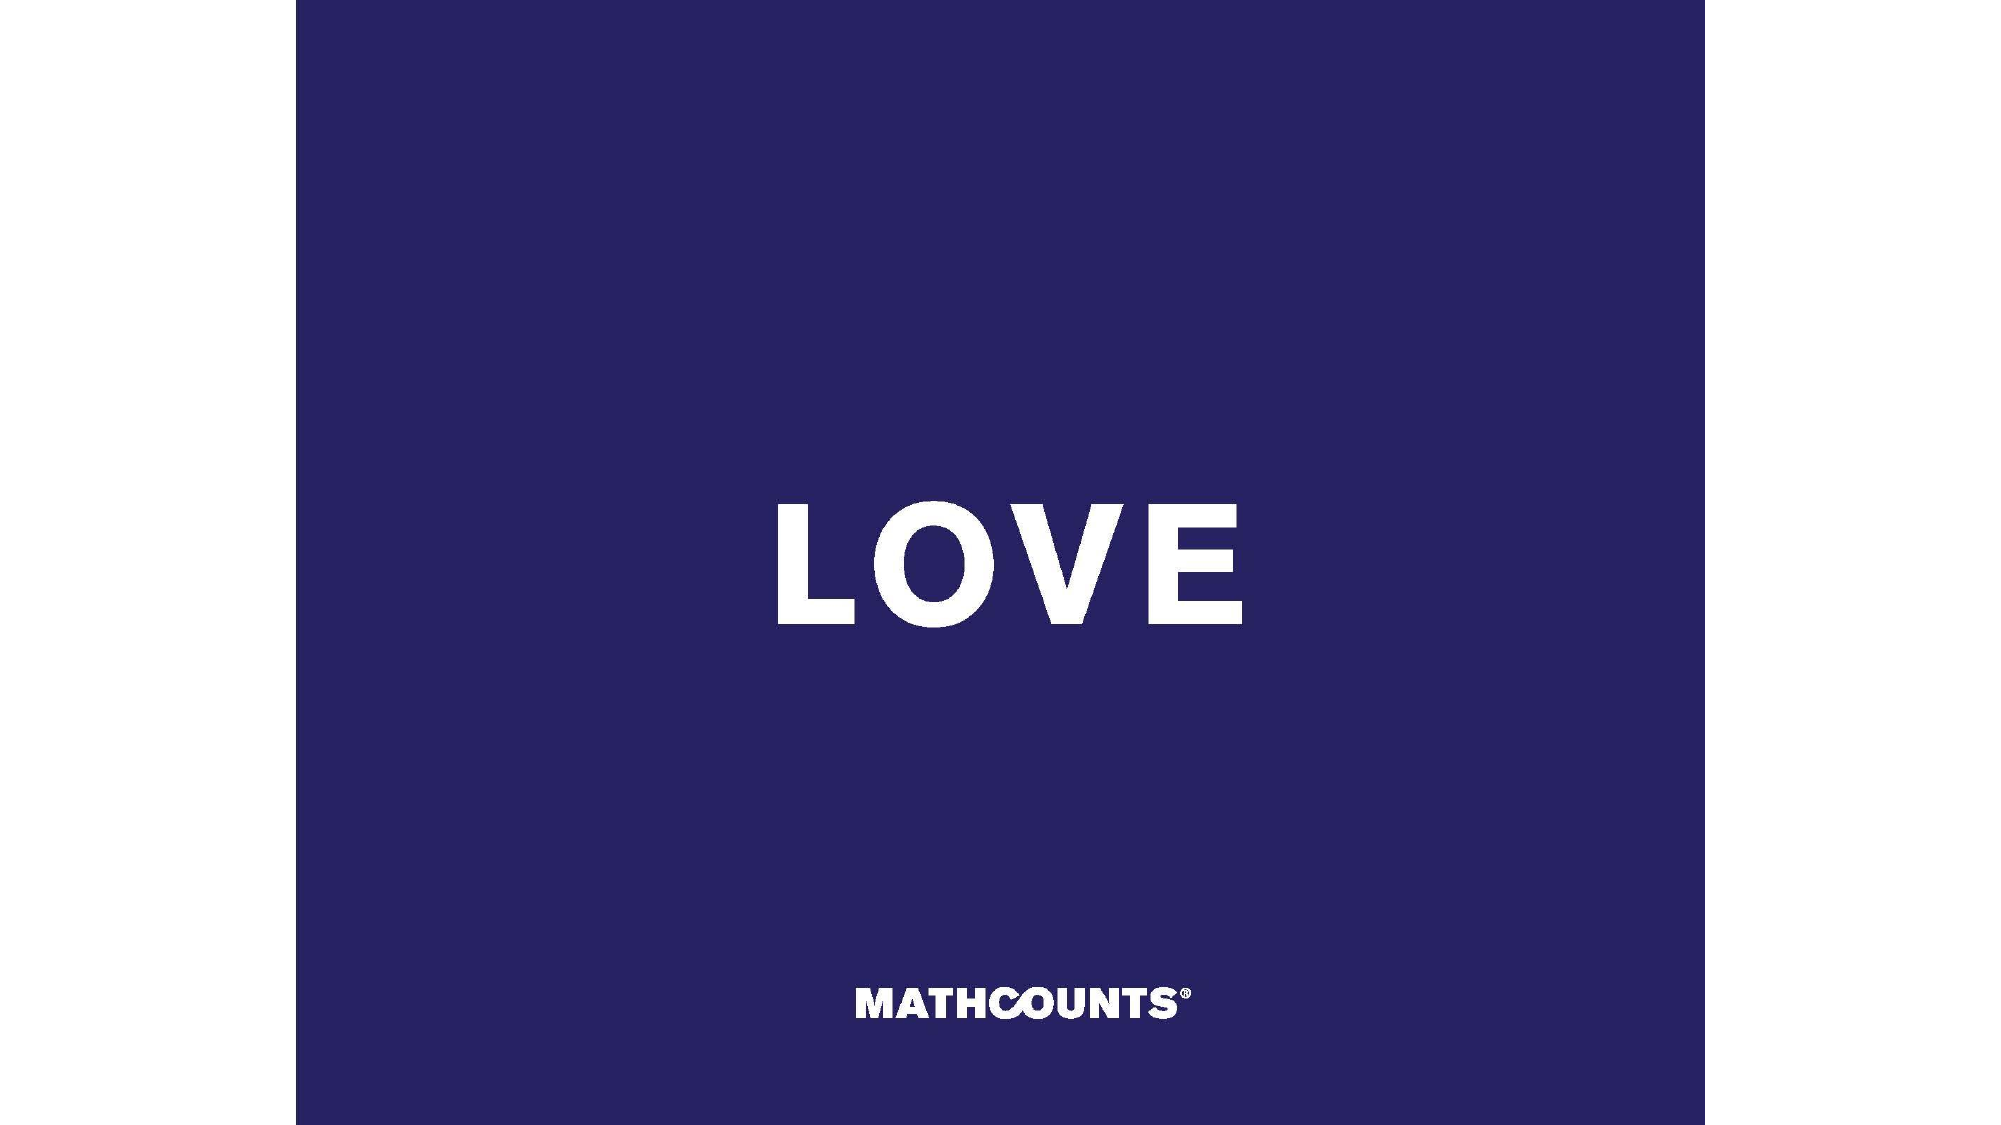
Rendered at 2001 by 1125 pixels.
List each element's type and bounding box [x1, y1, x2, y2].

list [295, 0, 1705, 1125]
